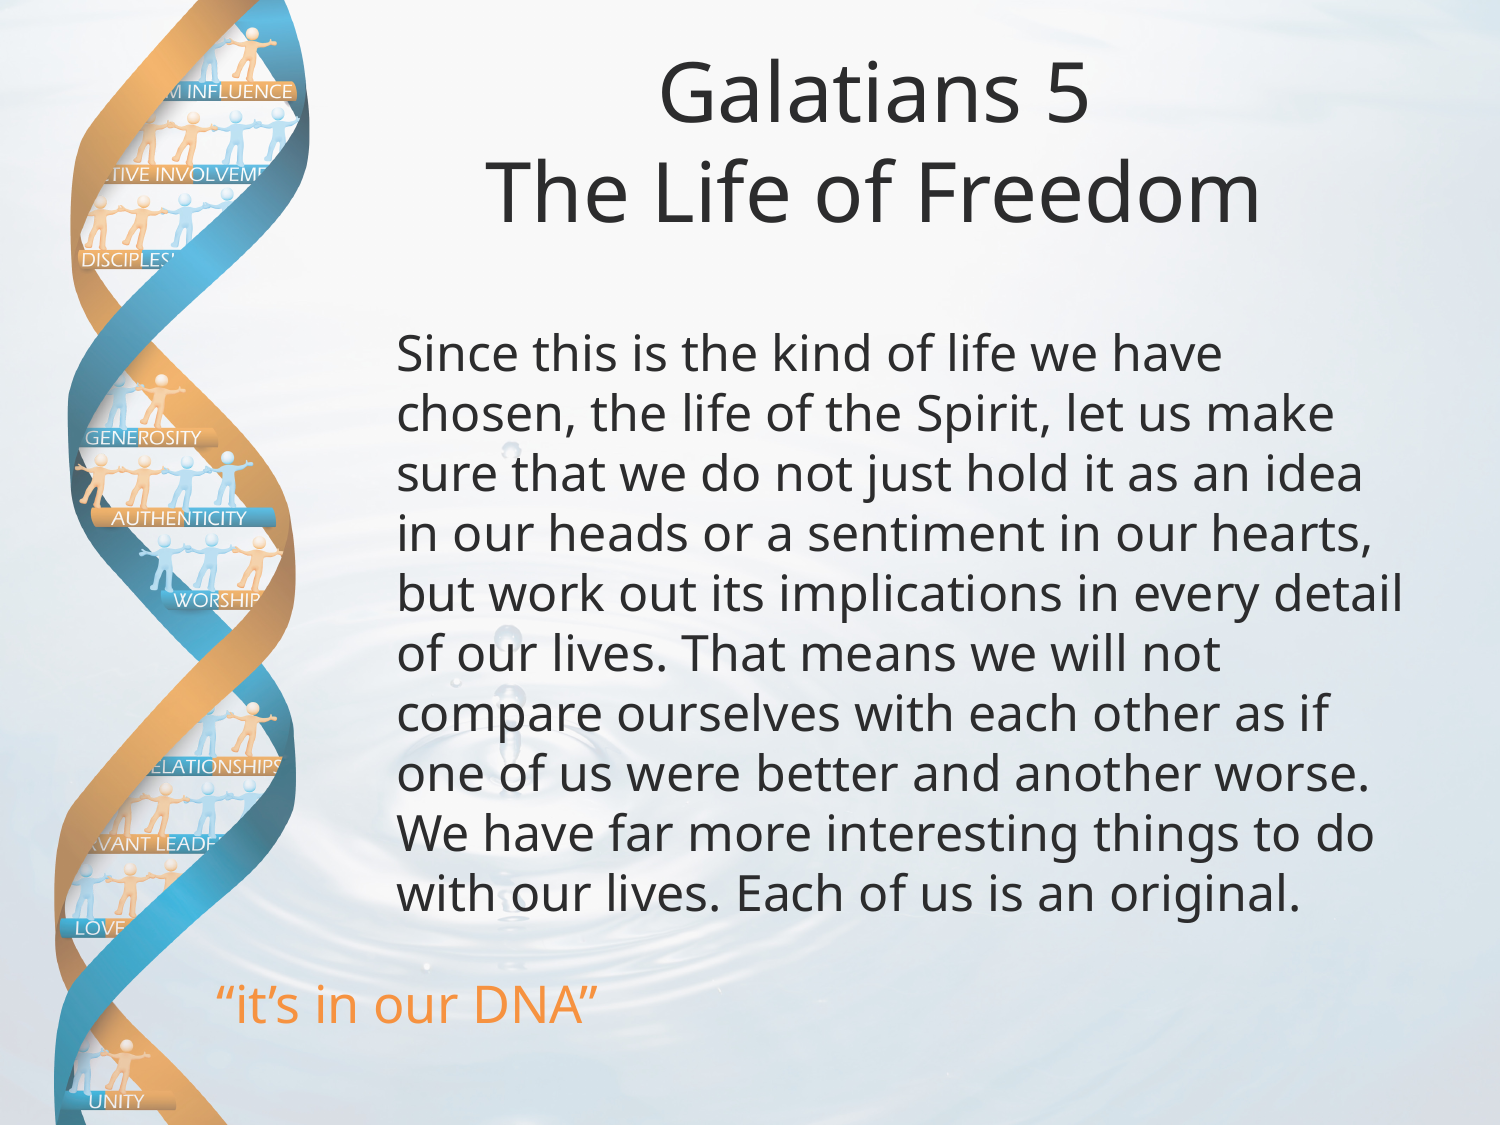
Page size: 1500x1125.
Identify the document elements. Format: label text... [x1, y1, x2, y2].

list Since this is the kind of life we have chosen, the life of the Spirit, let us make sure that we do not just hold it as an idea in our heads or a sentiment in our hearts, but work out its implications in every detail of our lives. That means we will not compare ourselves with each other as if one of us were better and another worse. We have far more interesting things to do with our lives. Each of us is an original. [324, 243, 1426, 987]
picture [0, 0, 1500, 1125]
title Galatians 5 The Life of Freedom [324, 44, 1426, 233]
